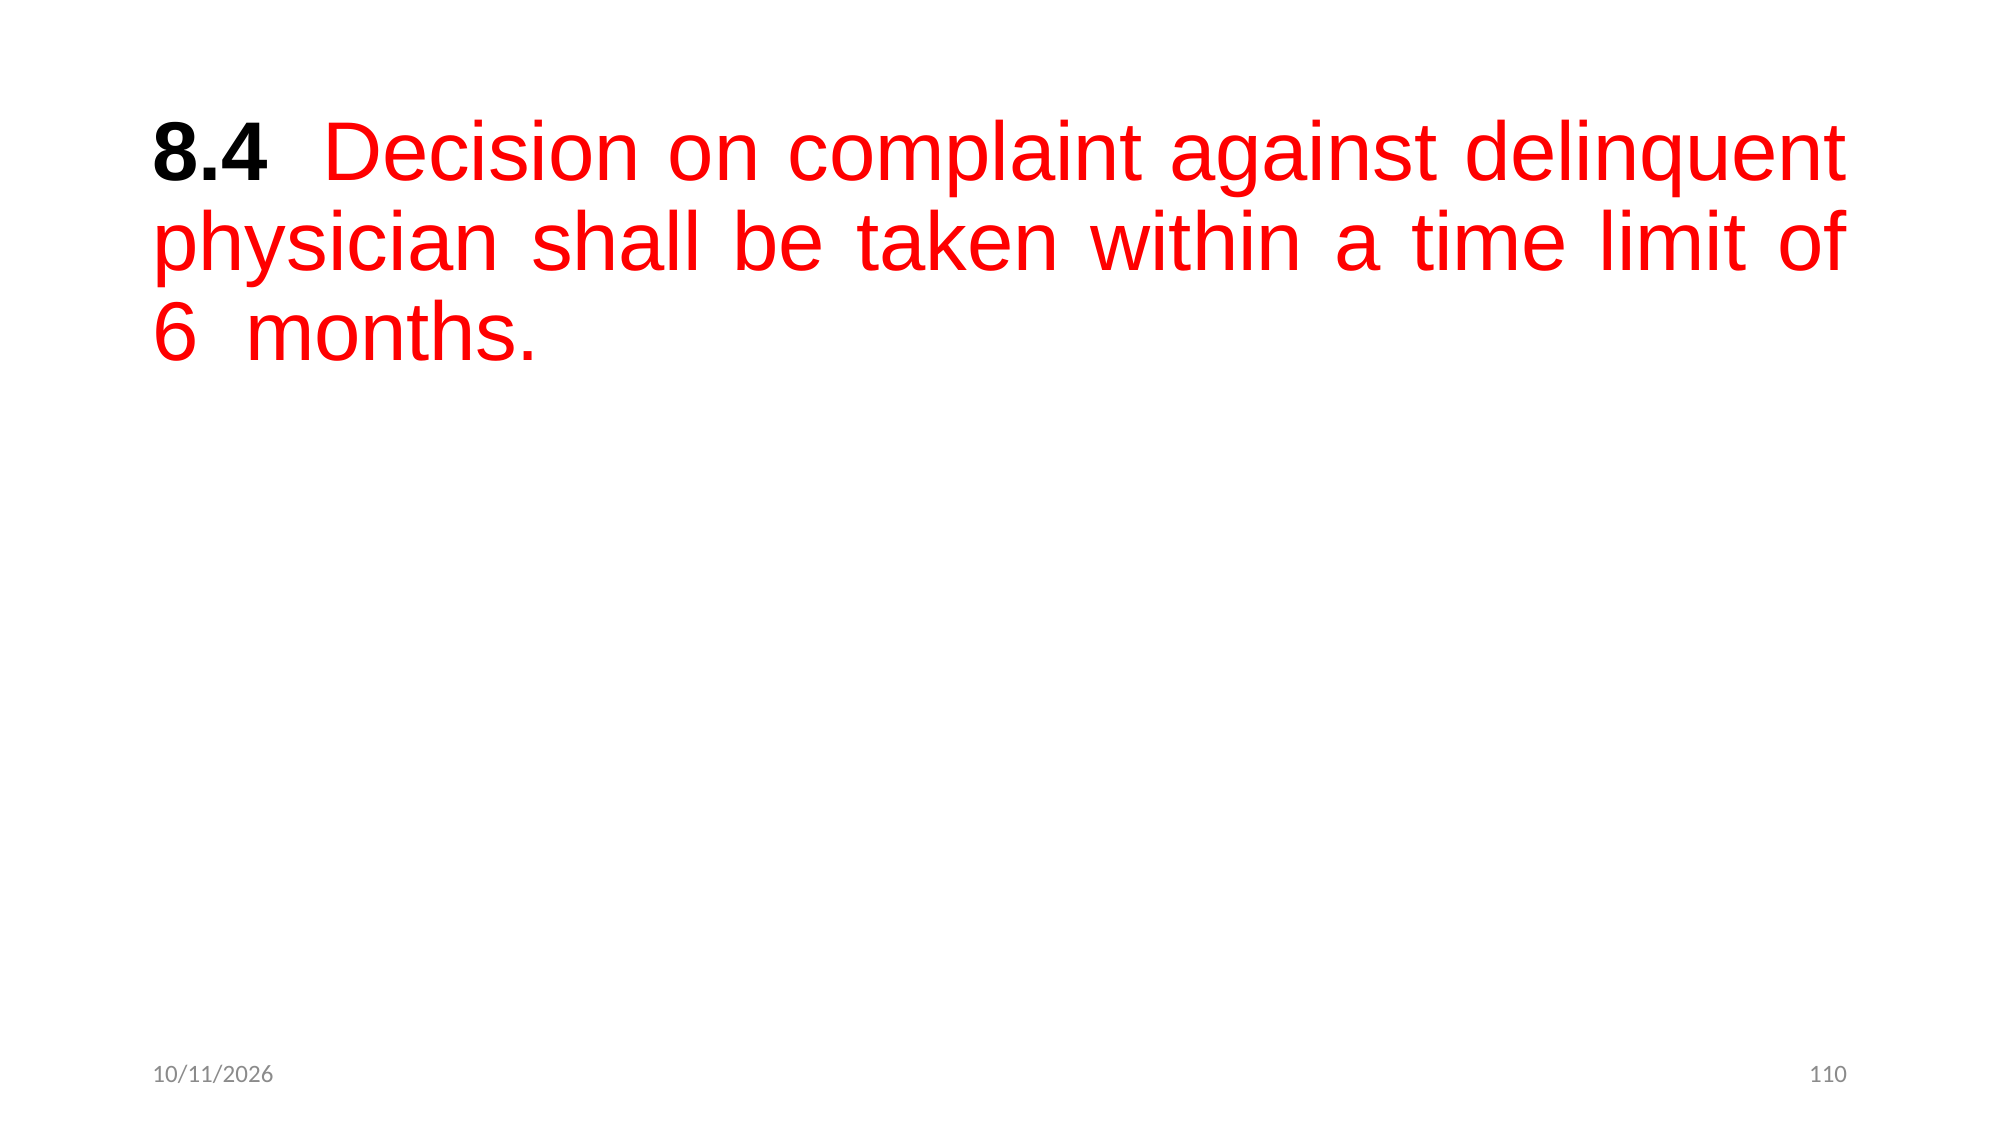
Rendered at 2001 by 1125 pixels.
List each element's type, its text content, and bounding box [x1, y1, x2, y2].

slide_number 110 [1412, 1042, 1863, 1103]
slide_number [137, 1042, 588, 1103]
list 8.4 Decision on complaint against delinquent physician shall be taken within a time limit of 6 months. [137, 100, 1863, 1096]
